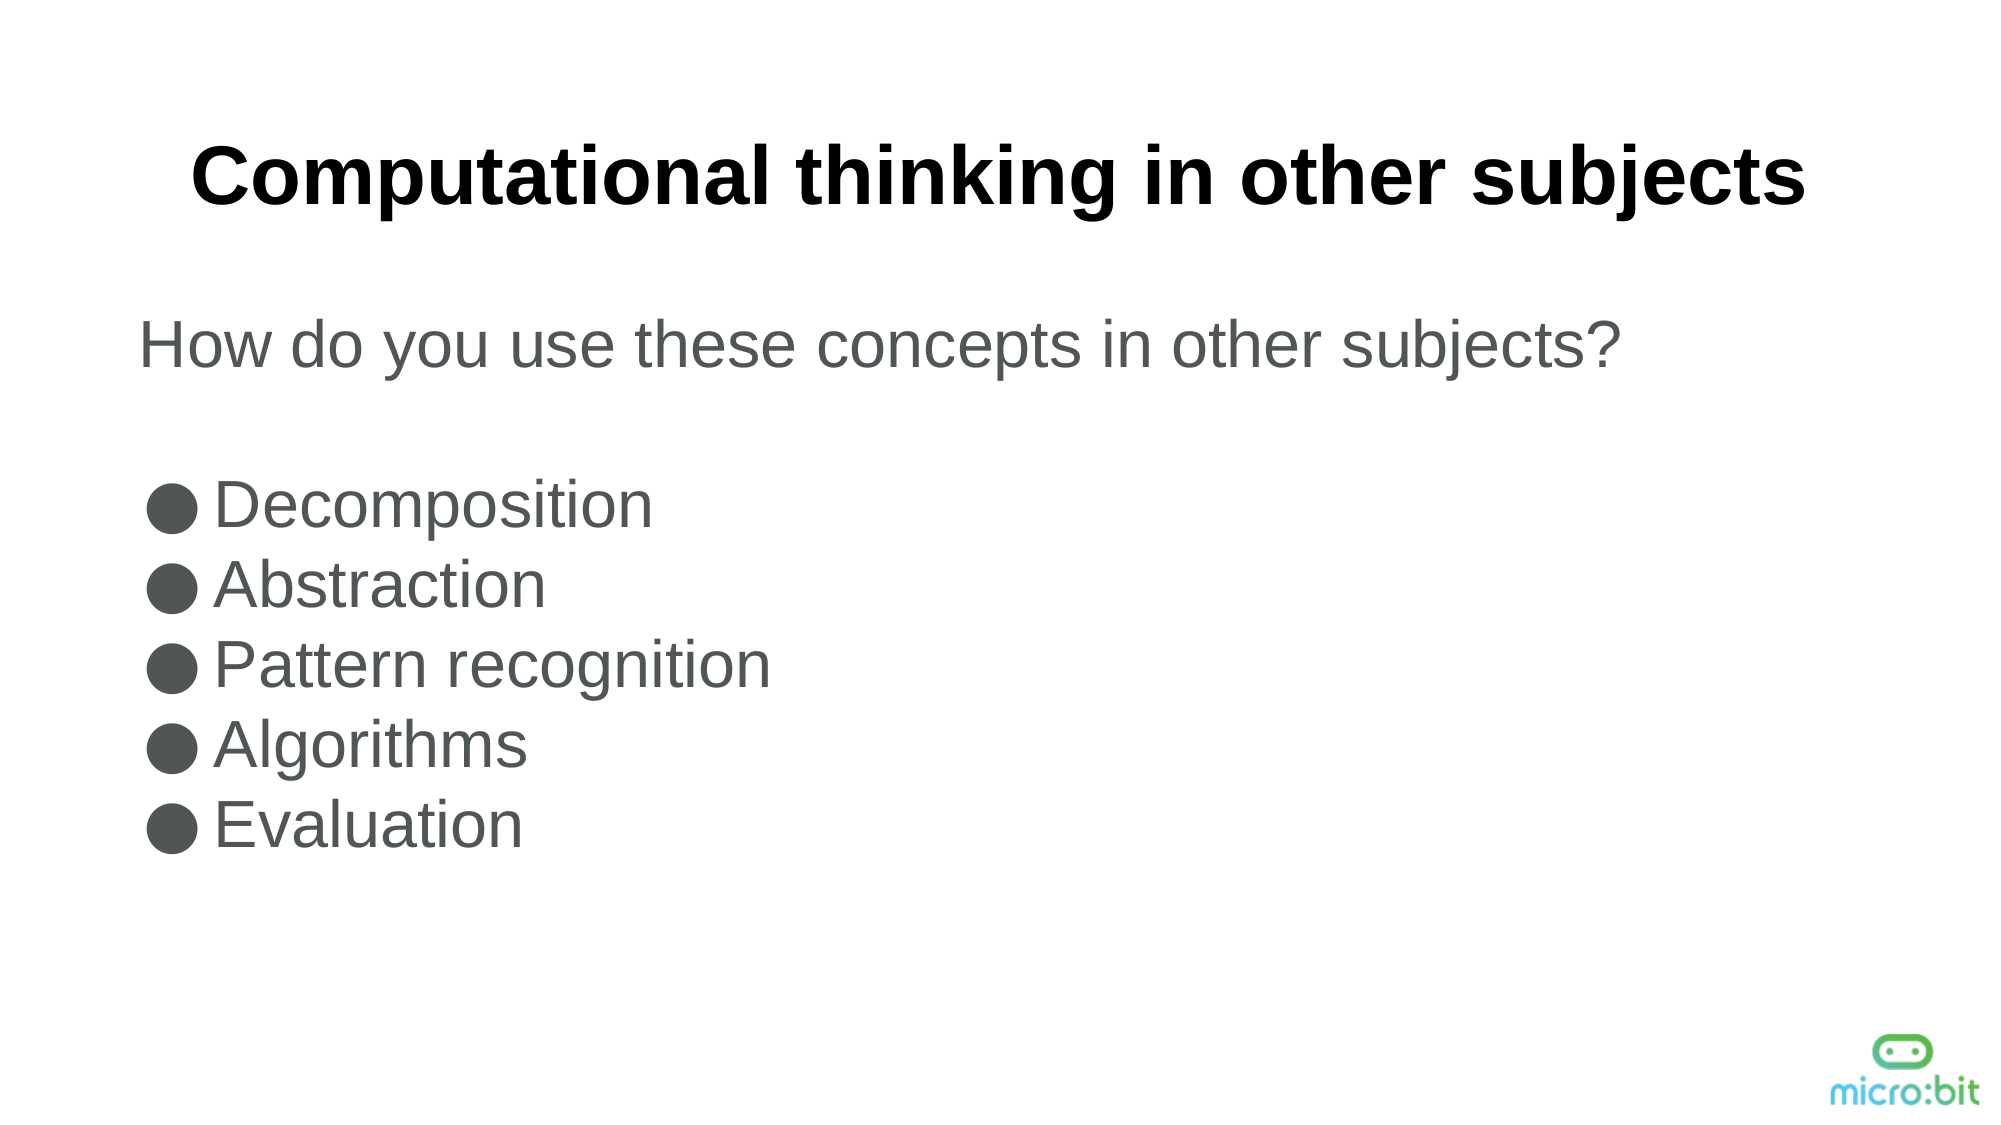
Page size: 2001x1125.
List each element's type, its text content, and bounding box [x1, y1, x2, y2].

text_box Computational thinking in other subjects How do you use these concepts in other subjects? Decomposition Abstraction Pattern recognition Algorithms Evaluation [124, 0, 1876, 691]
picture [1830, 1029, 1980, 1106]
